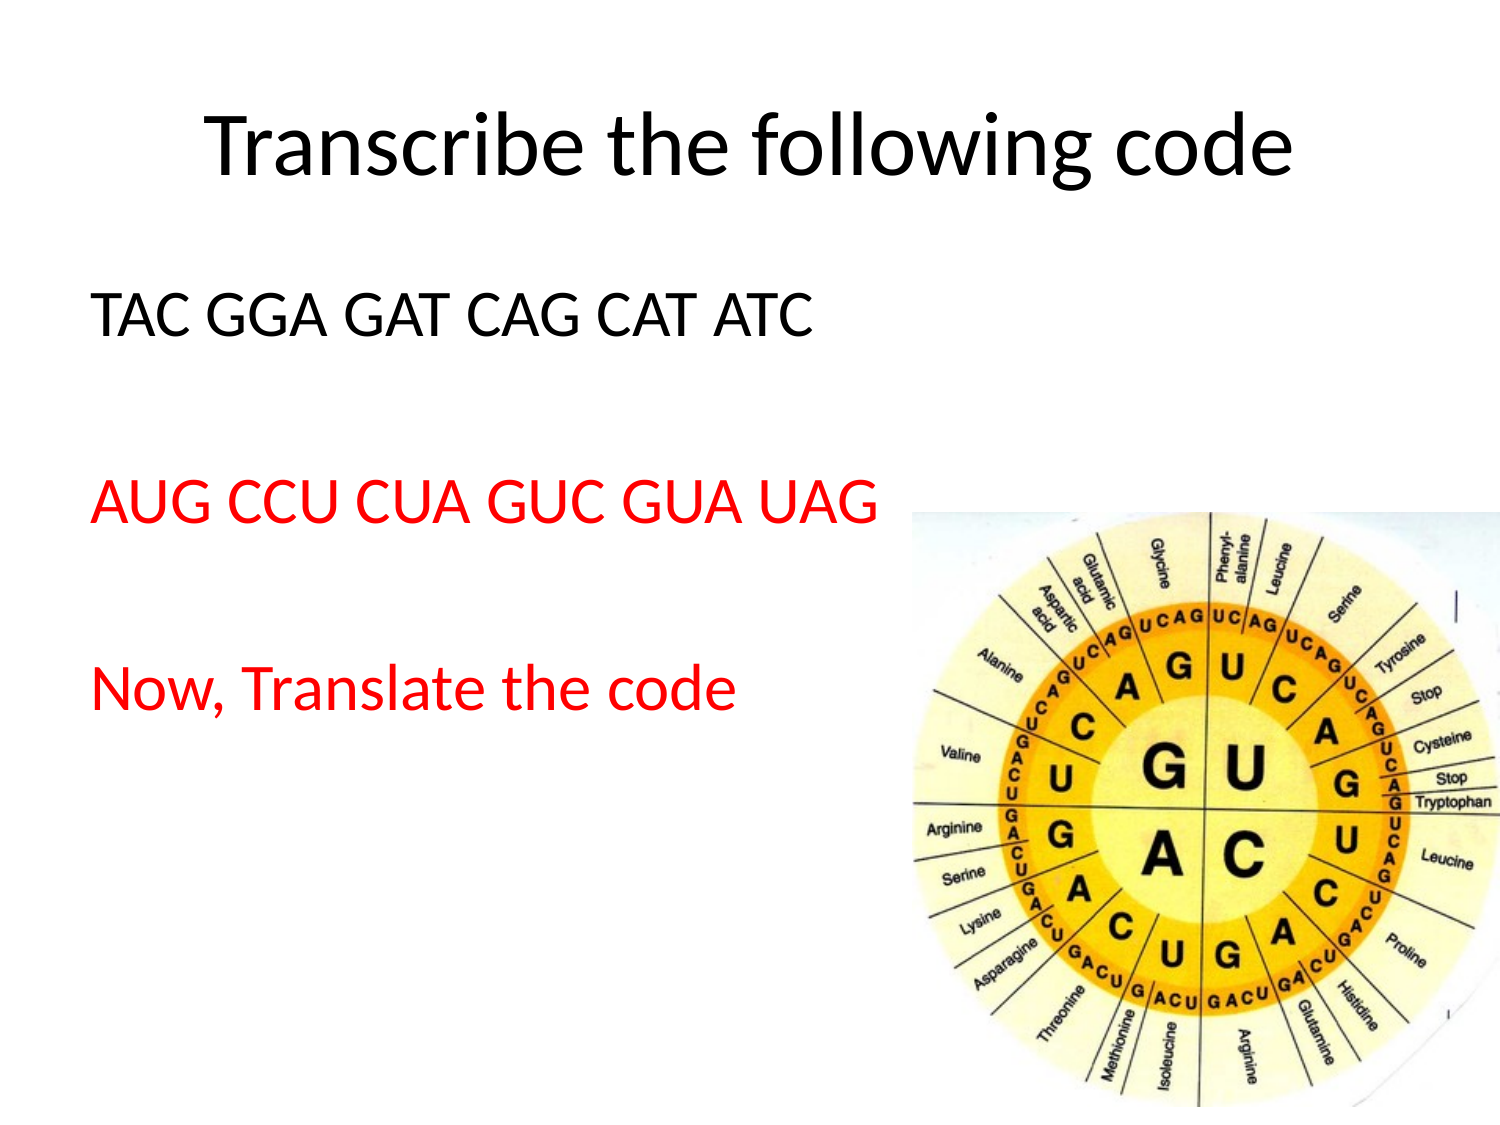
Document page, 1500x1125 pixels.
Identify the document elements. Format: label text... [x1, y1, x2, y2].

title Transcribe the following code [75, 45, 1425, 233]
picture [912, 512, 1500, 1107]
list TAC GGA GAT CAG CAT ATC AUG CCU CUA GUC GUA UAG Now, Translate the code [75, 262, 1425, 1005]
